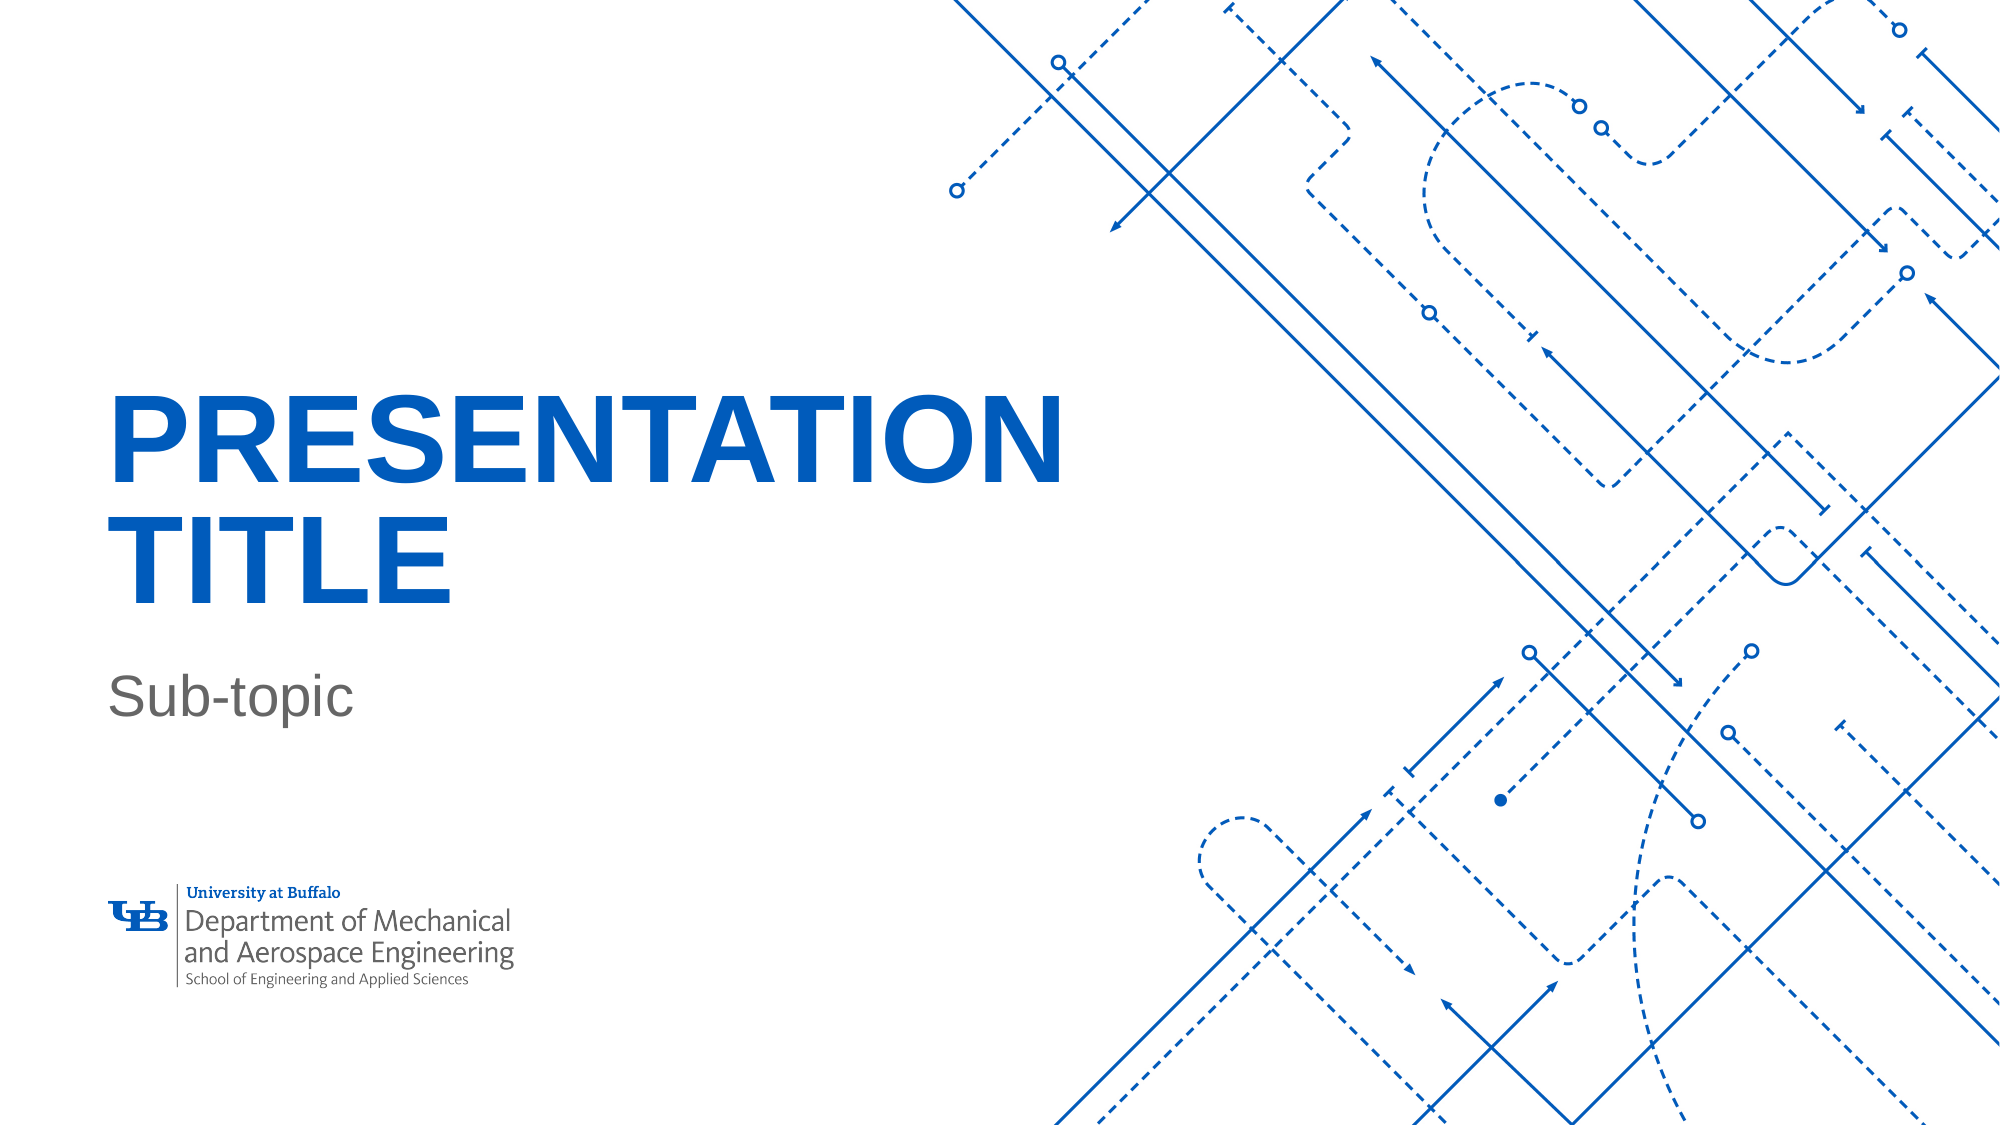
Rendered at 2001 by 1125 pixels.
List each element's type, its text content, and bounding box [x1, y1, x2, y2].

list Sub-topic [108, 651, 1197, 922]
title Presentation title [108, 244, 1197, 636]
picture [0, 0, 2000, 1125]
